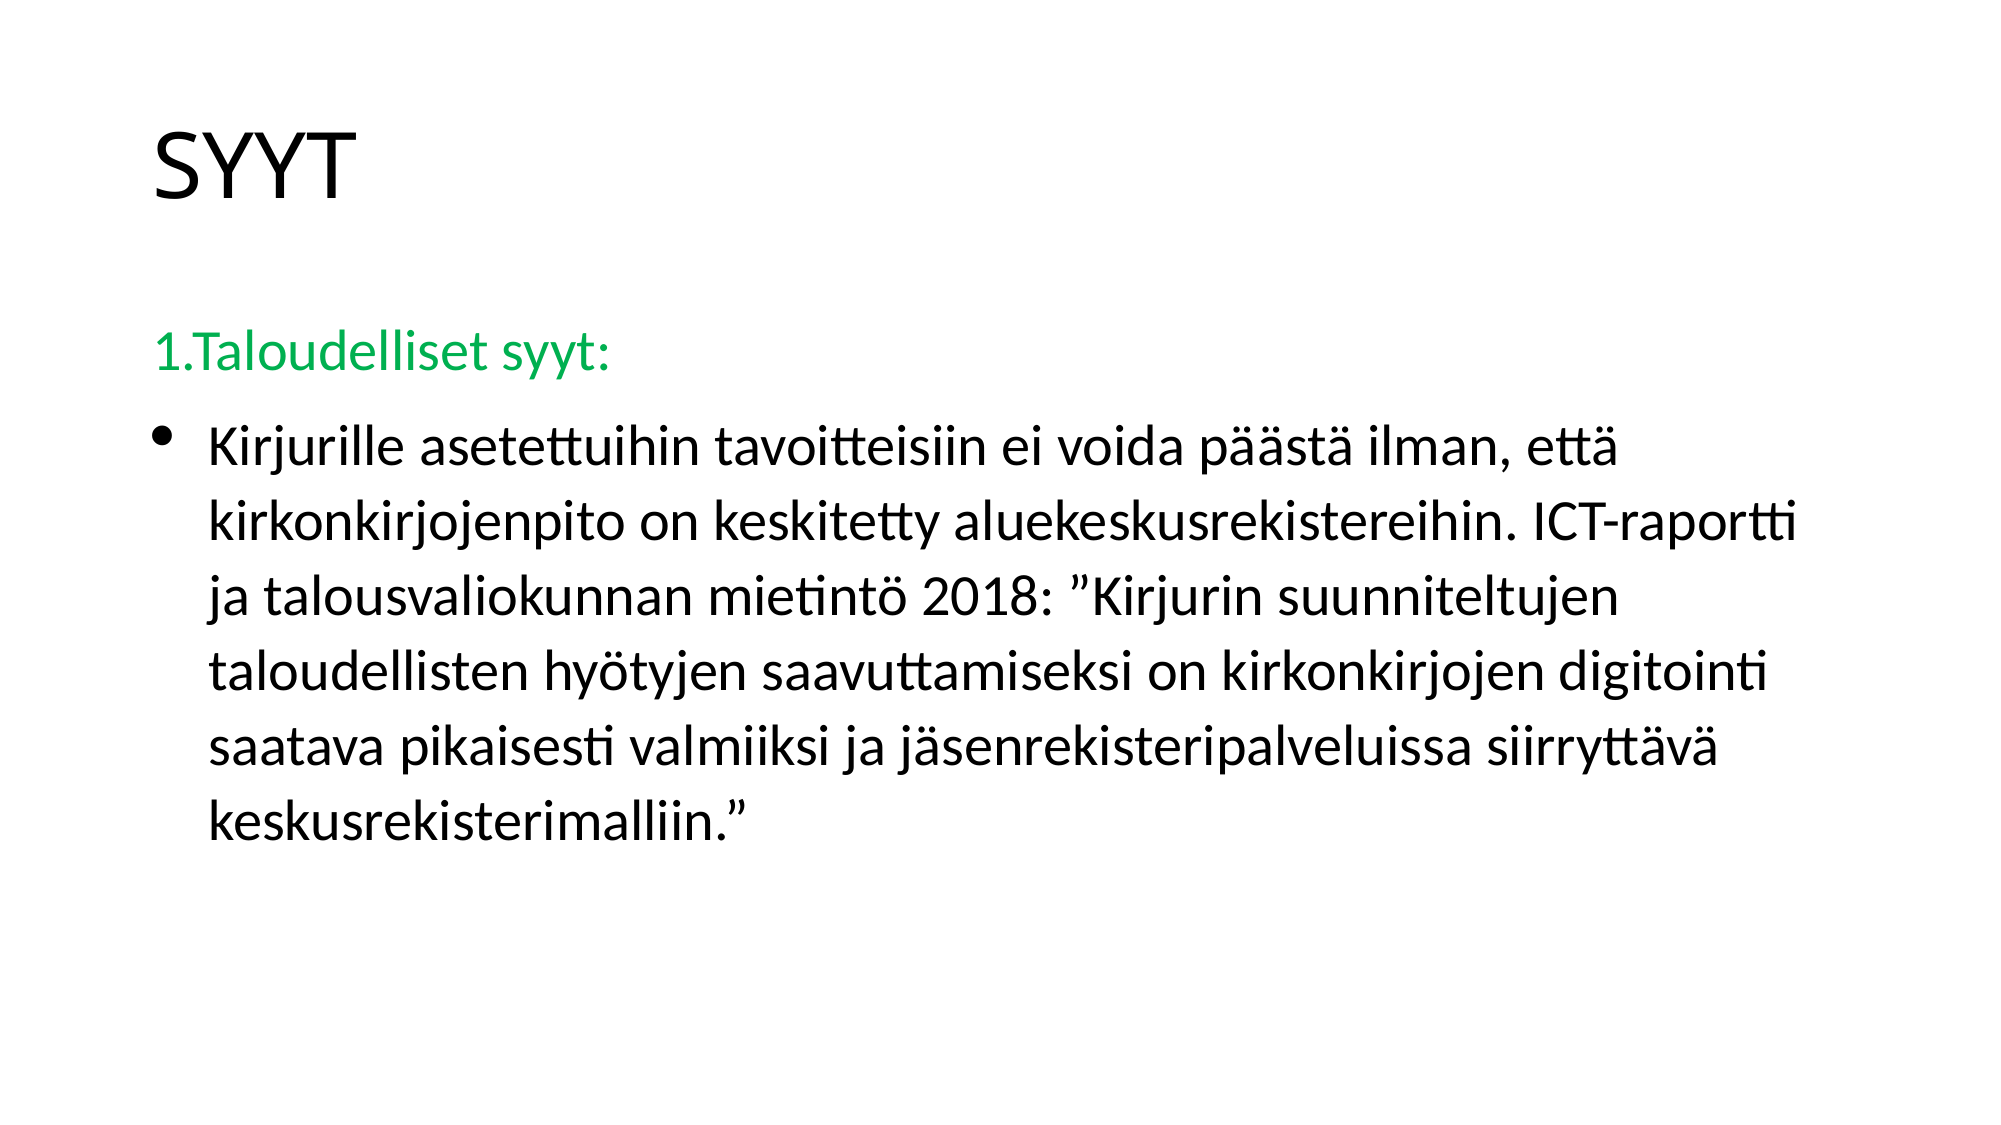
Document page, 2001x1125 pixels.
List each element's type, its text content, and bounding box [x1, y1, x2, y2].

list 1.Taloudelliset syyt: Kirjurille asetettuihin tavoitteisiin ei voida päästä ilman, että kirkonkirjojenpito on keskitetty aluekeskusrekistereihin. ICT-raportti ja talousvaliokunnan mietintö 2018: ”Kirjurin suunniteltujen taloudellisten hyötyjen saavuttamiseksi on kirkonkirjojen digitointi saatava pikaisesti valmiiksi ja jäsenrekisteripalveluissa siirryttävä keskusrekisterimalliin.” [137, 299, 1863, 1014]
title SYYT [137, 59, 1863, 278]
